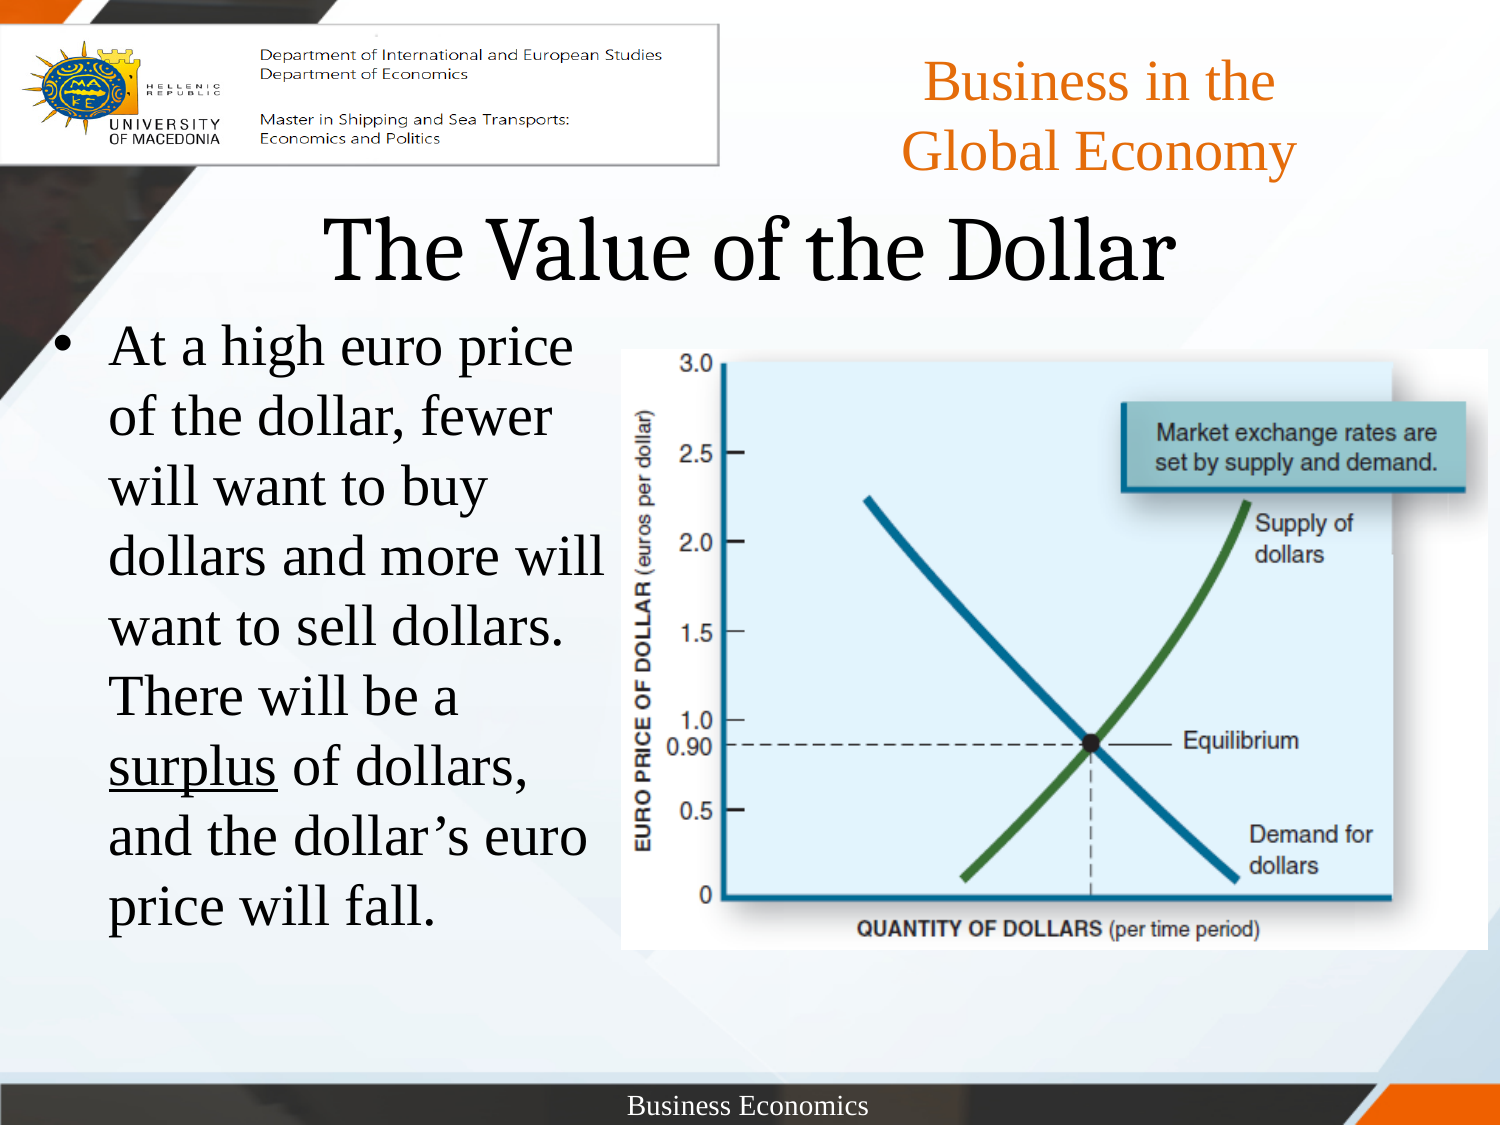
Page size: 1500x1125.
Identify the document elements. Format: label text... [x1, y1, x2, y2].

text_box Business Economics [0, 1078, 1499, 1125]
picture [0, 0, 1500, 1125]
list At a high euro price of the dollar, fewer will want to buy dollars and more will want to sell dollars. There will be a surplus of dollars, and the dollar’s euro price will fall. [37, 299, 626, 1043]
text_box Business in the Global Economy [849, 50, 1350, 175]
title The Value of the Dollar [74, 149, 1426, 338]
